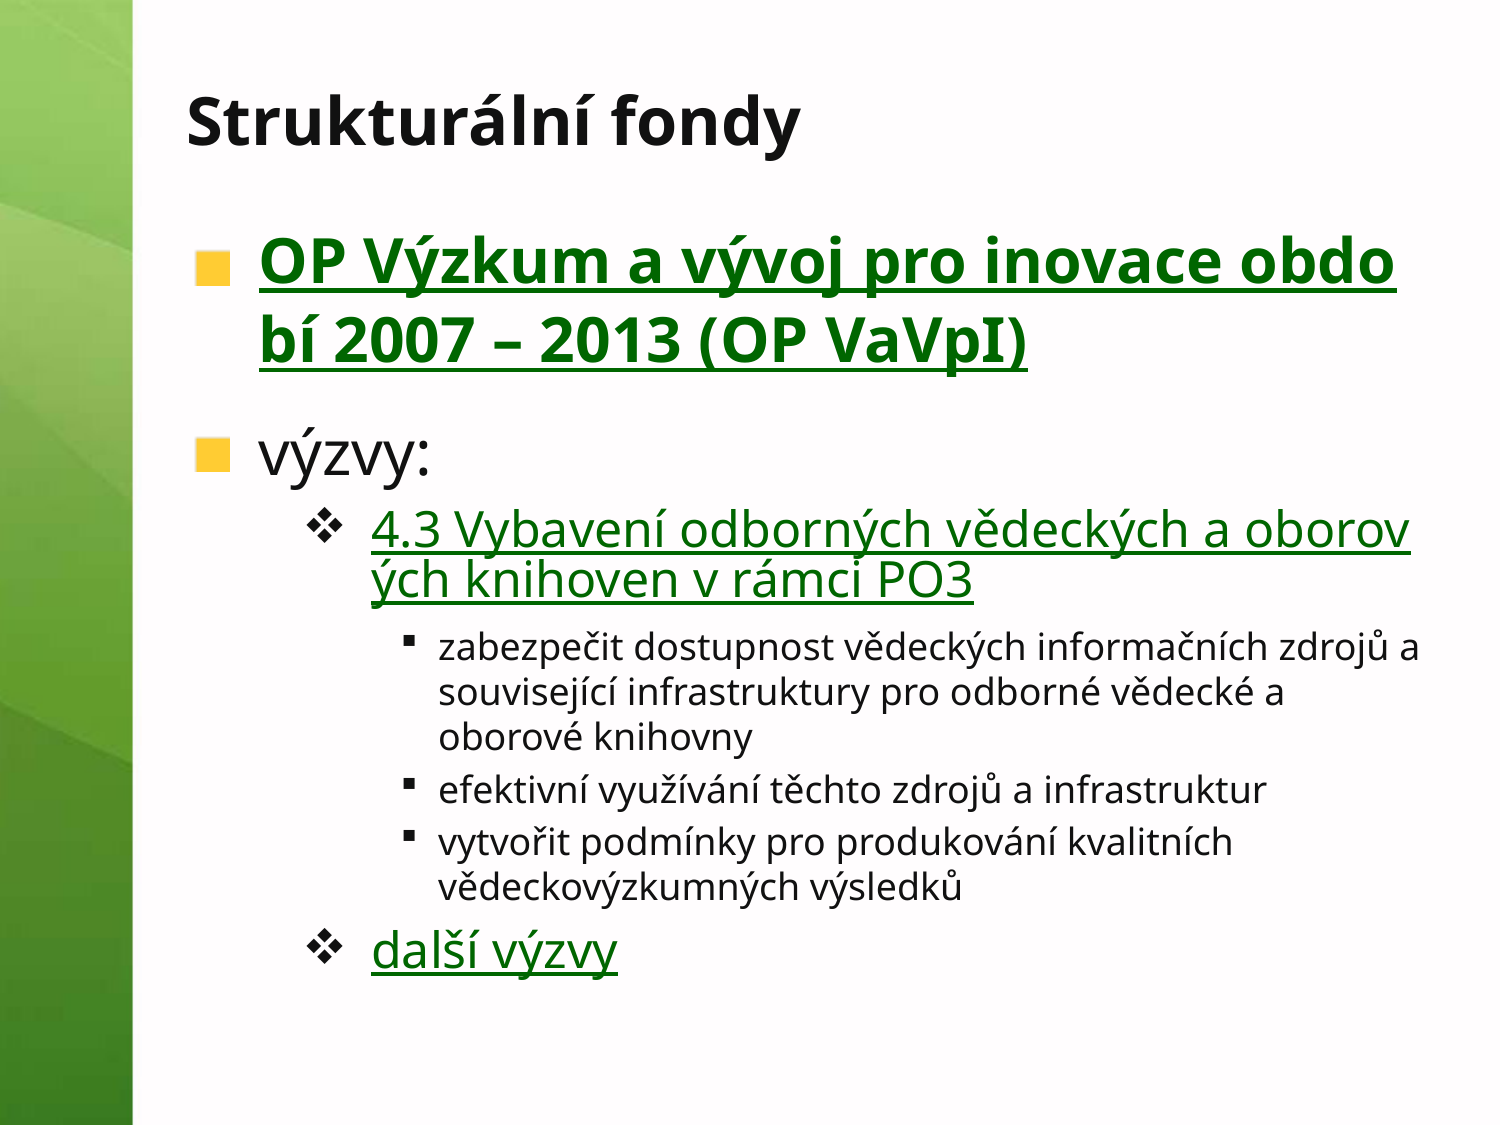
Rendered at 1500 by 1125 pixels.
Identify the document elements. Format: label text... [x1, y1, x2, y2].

title Strukturální fondy [171, 77, 1447, 161]
list OP Výzkum a vývoj pro inovace období 2007 – 2013 (OP VaVpI) výzvy: 4.3 Vybavení odborných vědeckých a oborových knihoven v rámci PO3 zabezpečit dostupnost vědeckých informačních zdrojů a související infrastruktury pro odborné vědecké a oborové knihovny efektivní využívání těchto zdrojů a infrastruktur vytvořit podmínky pro produkování kvalitních vědeckovýzkumných výsledků další výzvy [171, 196, 1447, 1094]
picture [0, 0, 1500, 1125]
